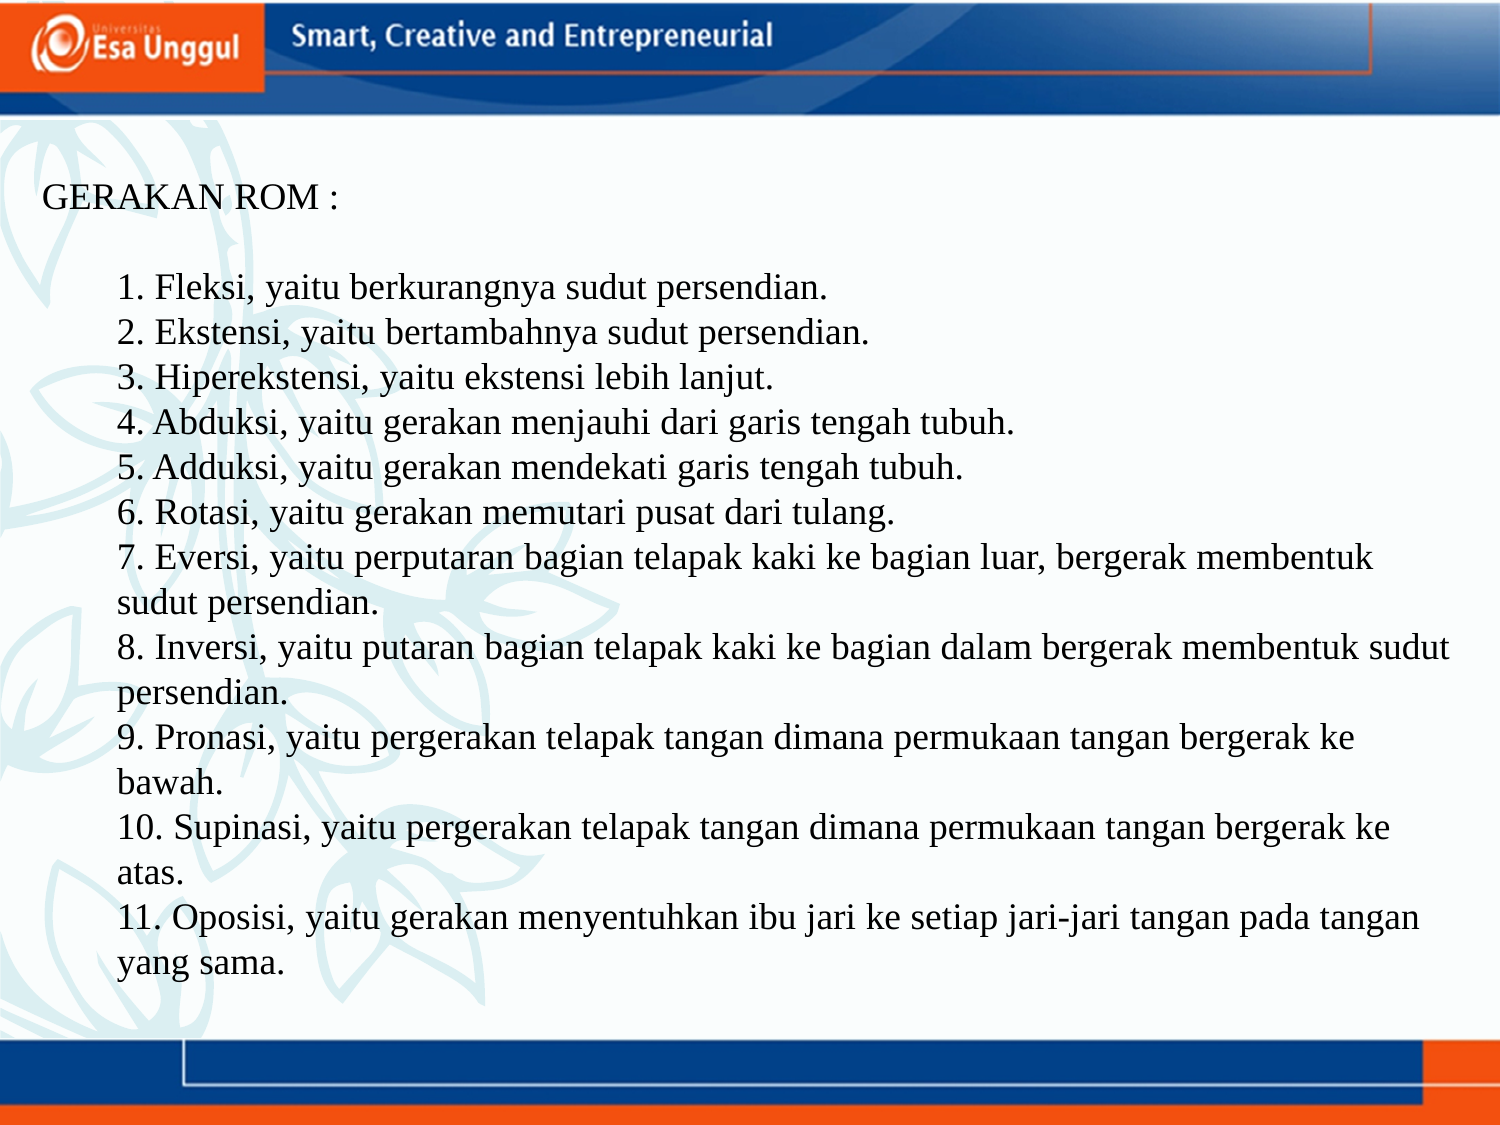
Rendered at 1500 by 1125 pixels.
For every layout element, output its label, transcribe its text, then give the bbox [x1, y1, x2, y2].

picture [0, 1038, 1500, 1125]
text_box GERAKAN ROM : 1. Fleksi, yaitu berkurangnya sudut persendian. 2. Ekstensi, yaitu bertambahnya sudut persendian. 3. Hiperekstensi, yaitu ekstensi lebih lanjut. 4. Abduksi, yaitu gerakan menjauhi dari garis tengah tubuh. 5. Adduksi, yaitu gerakan mendekati garis tengah tubuh. 6. Rotasi, yaitu gerakan memutari pusat dari tulang. 7. Eversi, yaitu perputaran bagian telapak kaki ke bagian luar, bergerak membentuk sudut persendian. 8. Inversi, yaitu putaran bagian telapak kaki ke bagian dalam bergerak membentuk sudut persendian. 9. Pronasi, yaitu pergerakan telapak tangan dimana permukaan tangan bergerak ke bawah. 10. Supinasi, yaitu pergerakan telapak tangan dimana permukaan tangan bergerak ke atas. 11. Oposisi, yaitu gerakan menyentuhkan ibu jari ke setiap jari-jari tangan pada tangan yang sama. [27, 164, 1473, 990]
picture [0, 0, 1500, 120]
